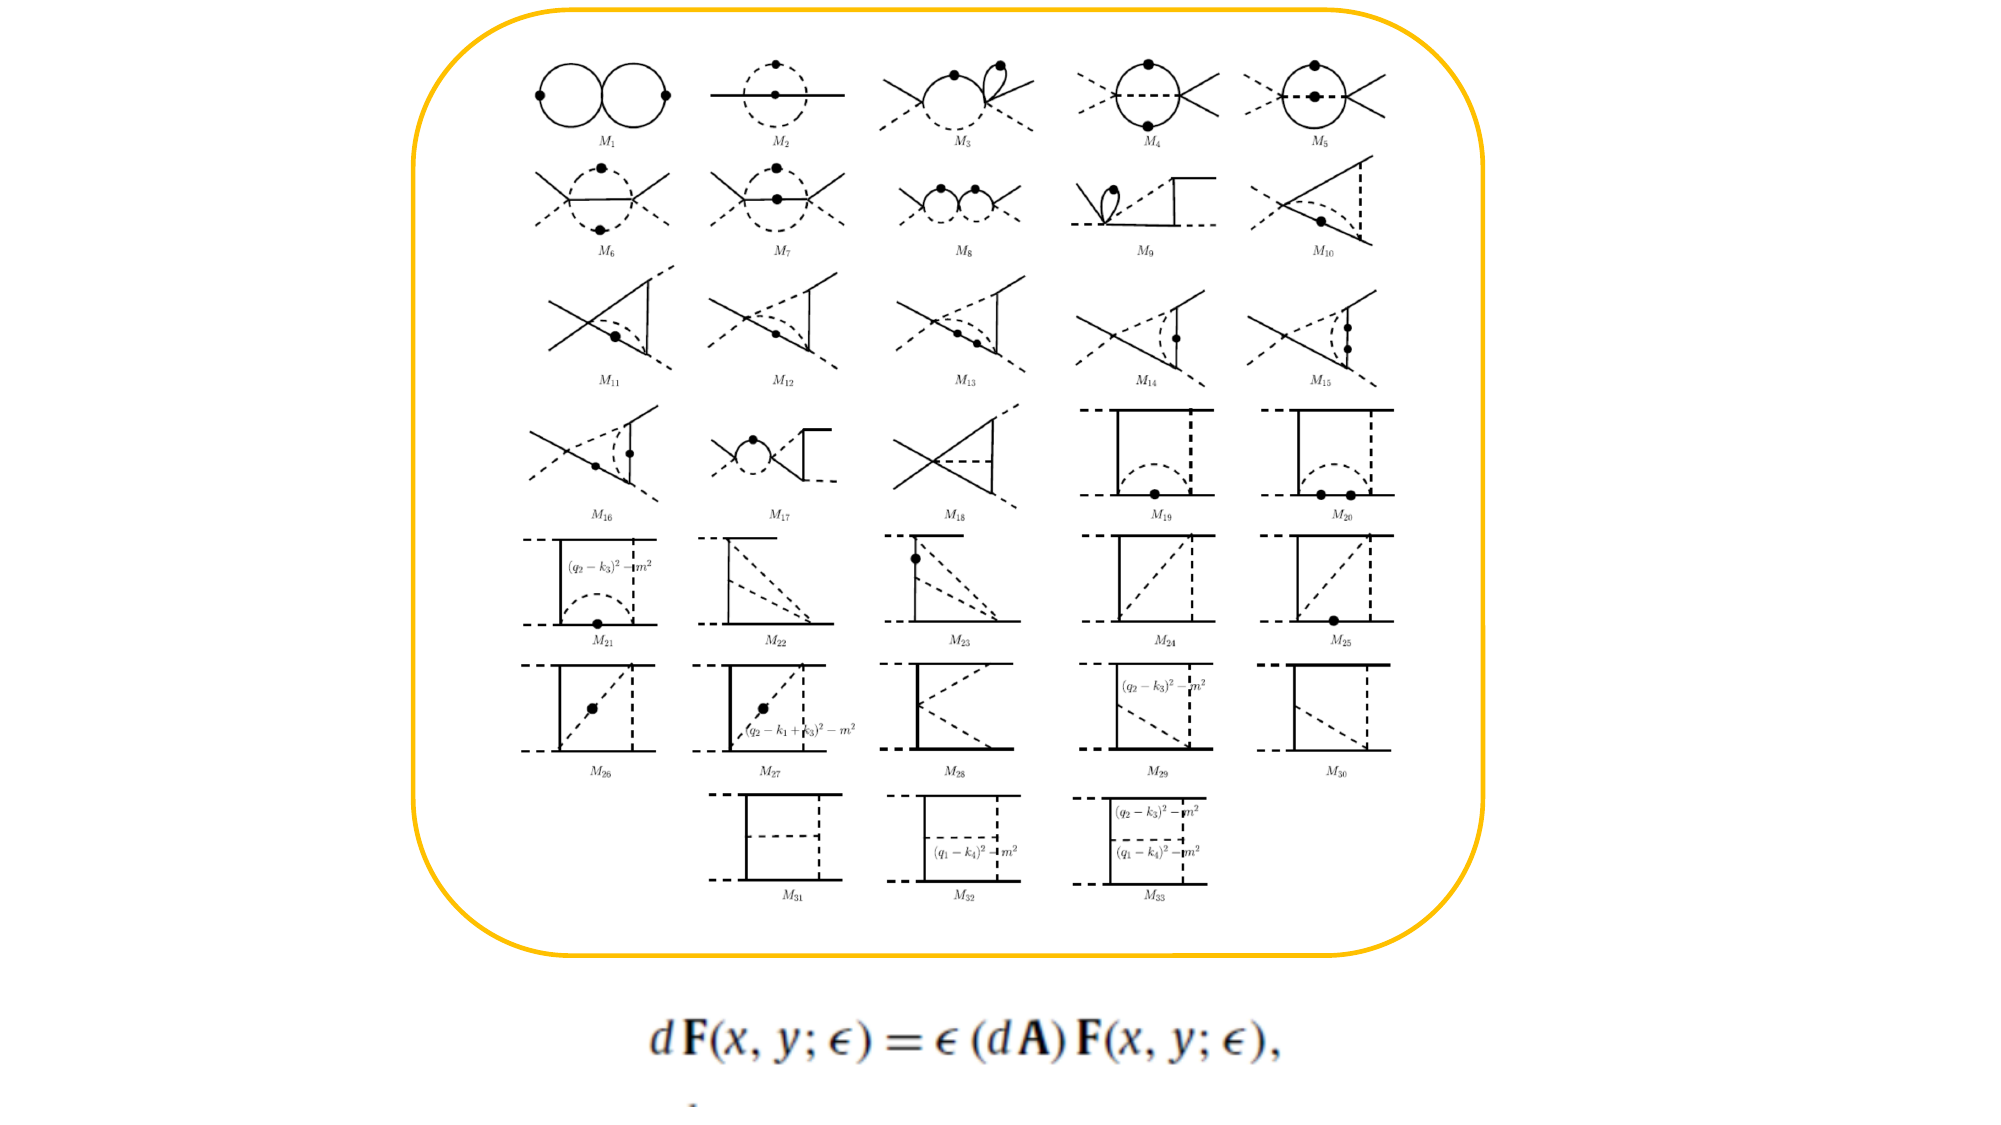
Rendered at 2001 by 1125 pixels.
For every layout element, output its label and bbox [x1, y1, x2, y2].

list [506, 40, 1403, 912]
text_box [412, 8, 1484, 957]
picture [618, 991, 1321, 1107]
